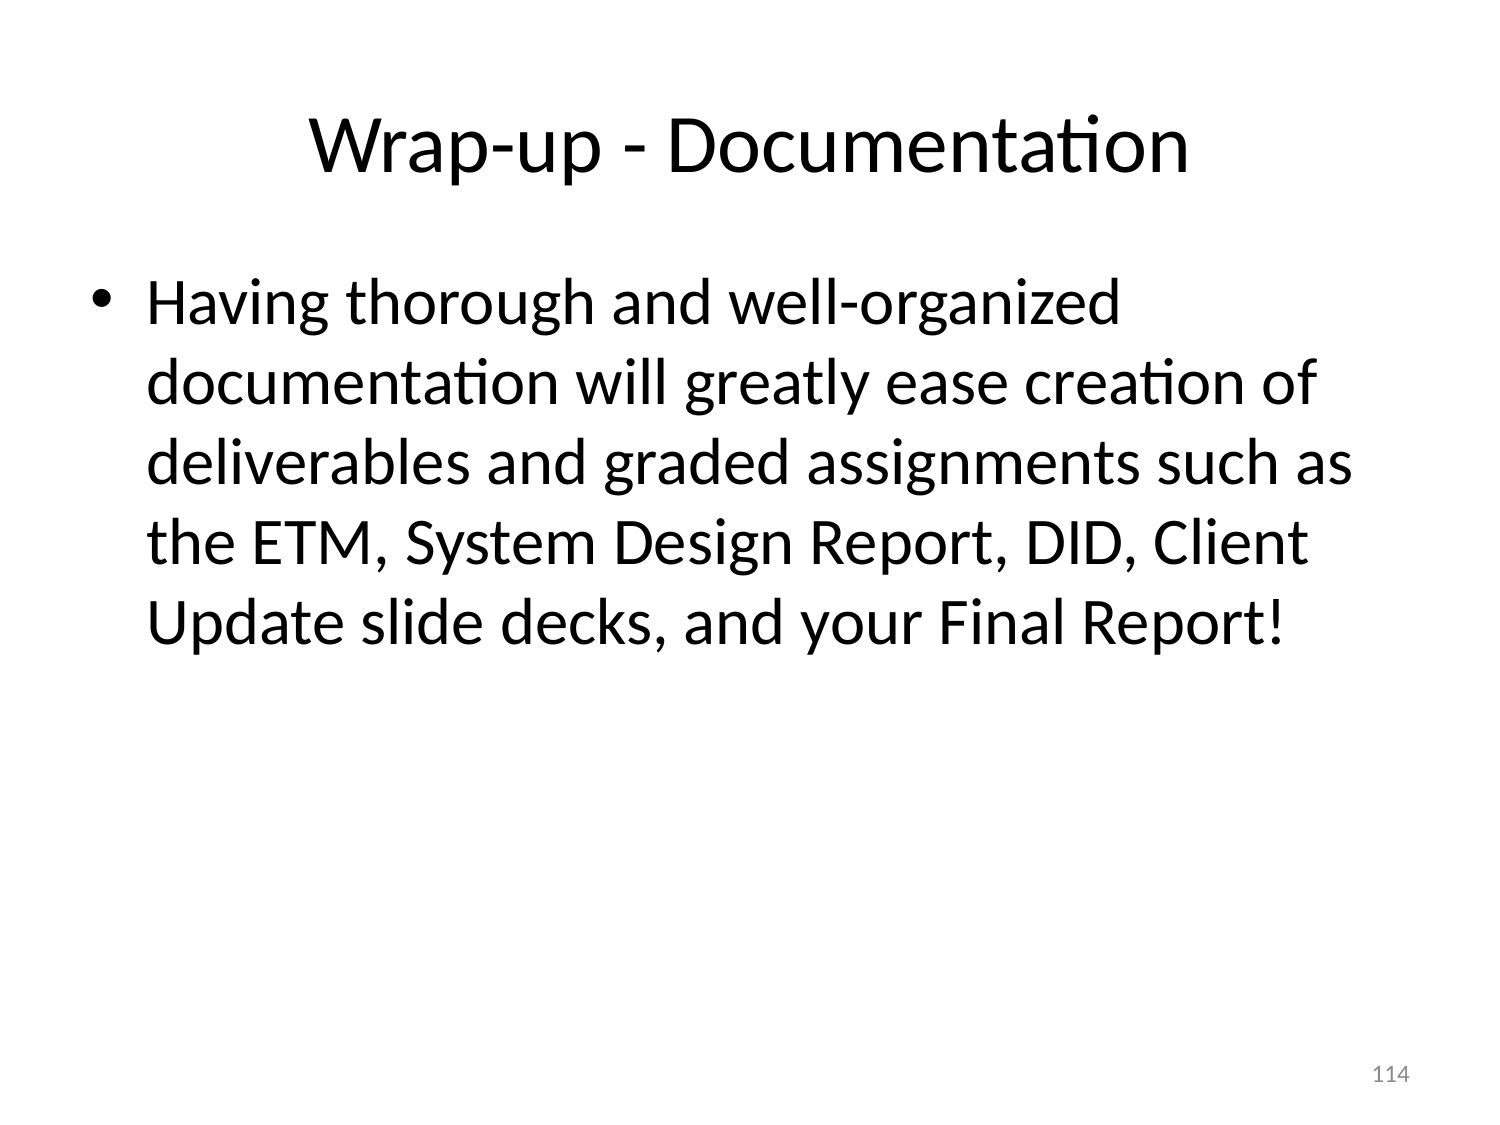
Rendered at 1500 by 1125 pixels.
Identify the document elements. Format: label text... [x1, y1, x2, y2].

list Having thorough and well-organized documentation will greatly ease creation of deliverables and graded assignments such as the ETM, System Design Report, DID, Client Update slide decks, and your Final Report! [75, 249, 1438, 993]
slide_number 114 [1074, 1042, 1425, 1103]
title Wrap-up - Documentation [75, 45, 1425, 233]
